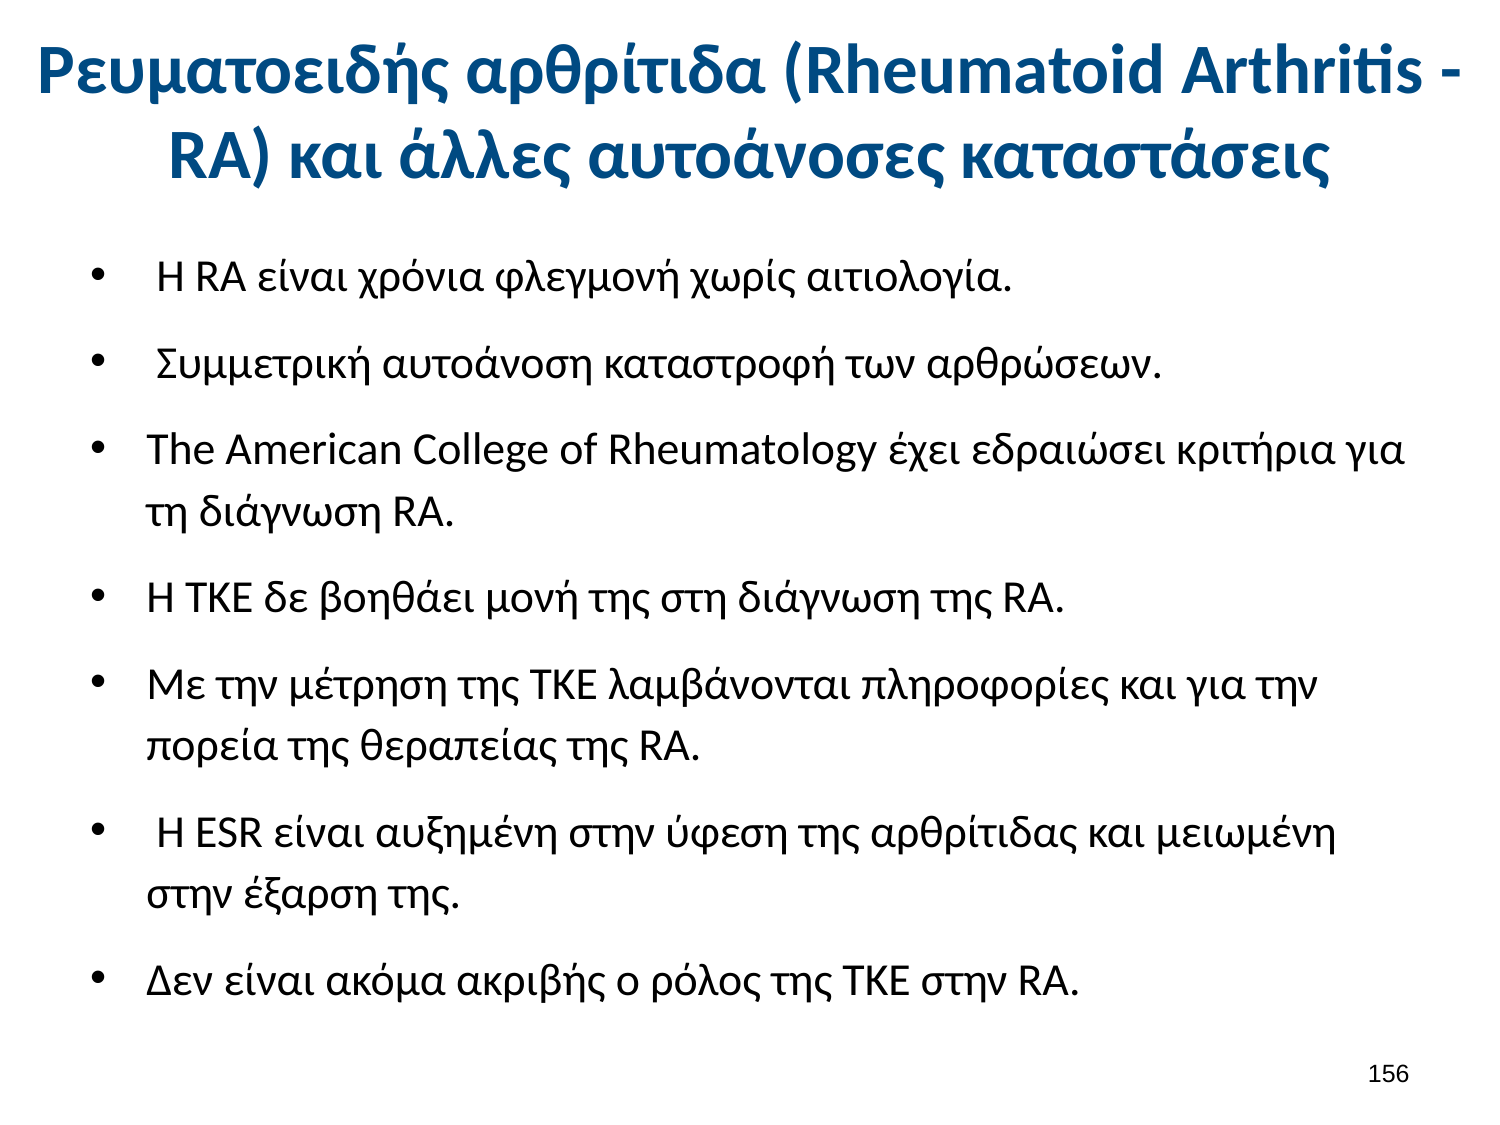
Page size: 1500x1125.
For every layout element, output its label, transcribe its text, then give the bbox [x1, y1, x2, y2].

slide_number 155 [1074, 1042, 1425, 1103]
list Η RA είναι χρόνια φλεγμονή χωρίς αιτιολογία. Συμμετρική αυτοάνοση καταστροφή των αρθρώσεων. The American College of Rheumatology έχει εδραιώσει κριτήρια για τη διάγνωση RA. H ΤΚΕ δε βοηθάει μονή της στη διάγνωση της RA. Με την μέτρηση της ΤΚΕ λαμβάνονται πληροφορίες και για την πορεία της θεραπείας της RA. H ESR είναι αυξημένη στην ύφεση της αρθρίτιδας και μειωμένη στην έξαρση της. Δεν είναι ακόμα ακριβής ο ρόλος της ΤΚΕ στην RA. [75, 231, 1425, 1035]
title Ρευματοειδής αρθρίτιδα (Rheumatoid Arthritis - RA) και άλλες αυτοάνοσες καταστάσεις [0, 19, 1500, 197]
